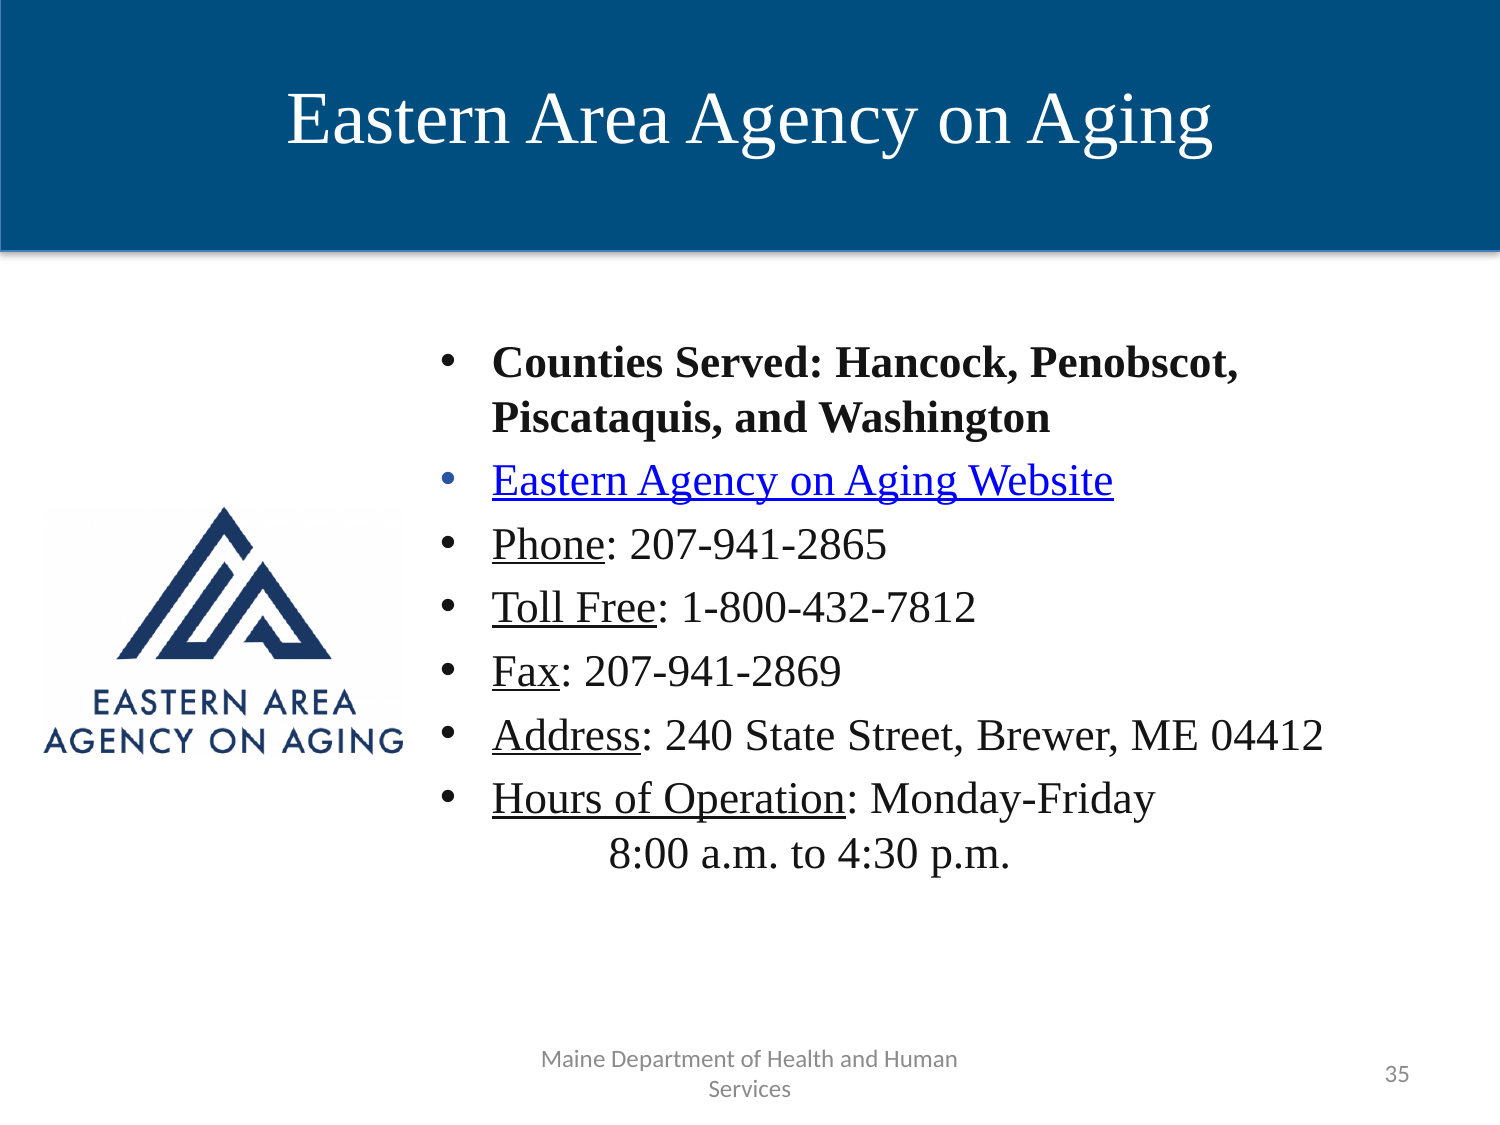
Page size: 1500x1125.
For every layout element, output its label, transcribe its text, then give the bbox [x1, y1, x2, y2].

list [42, 450, 403, 811]
footer Maine Department of Health and Human Services [512, 1042, 988, 1103]
text_box Eastern Area Agency on Aging [0, 0, 1500, 252]
slide_number 35 [1074, 1042, 1425, 1103]
list Counties Served: Hancock, Penobscot, Piscataquis, and Washington Eastern Agency on Aging Website Phone: 207-941-2865 Toll Free: 1-800-432-7812 Fax: 207-941-2869 Address: 240 State Street, Brewer, ME 04412 Hours of Operation: Monday-Friday 8:00 a.m. to 4:30 p.m. [425, 324, 1425, 1005]
